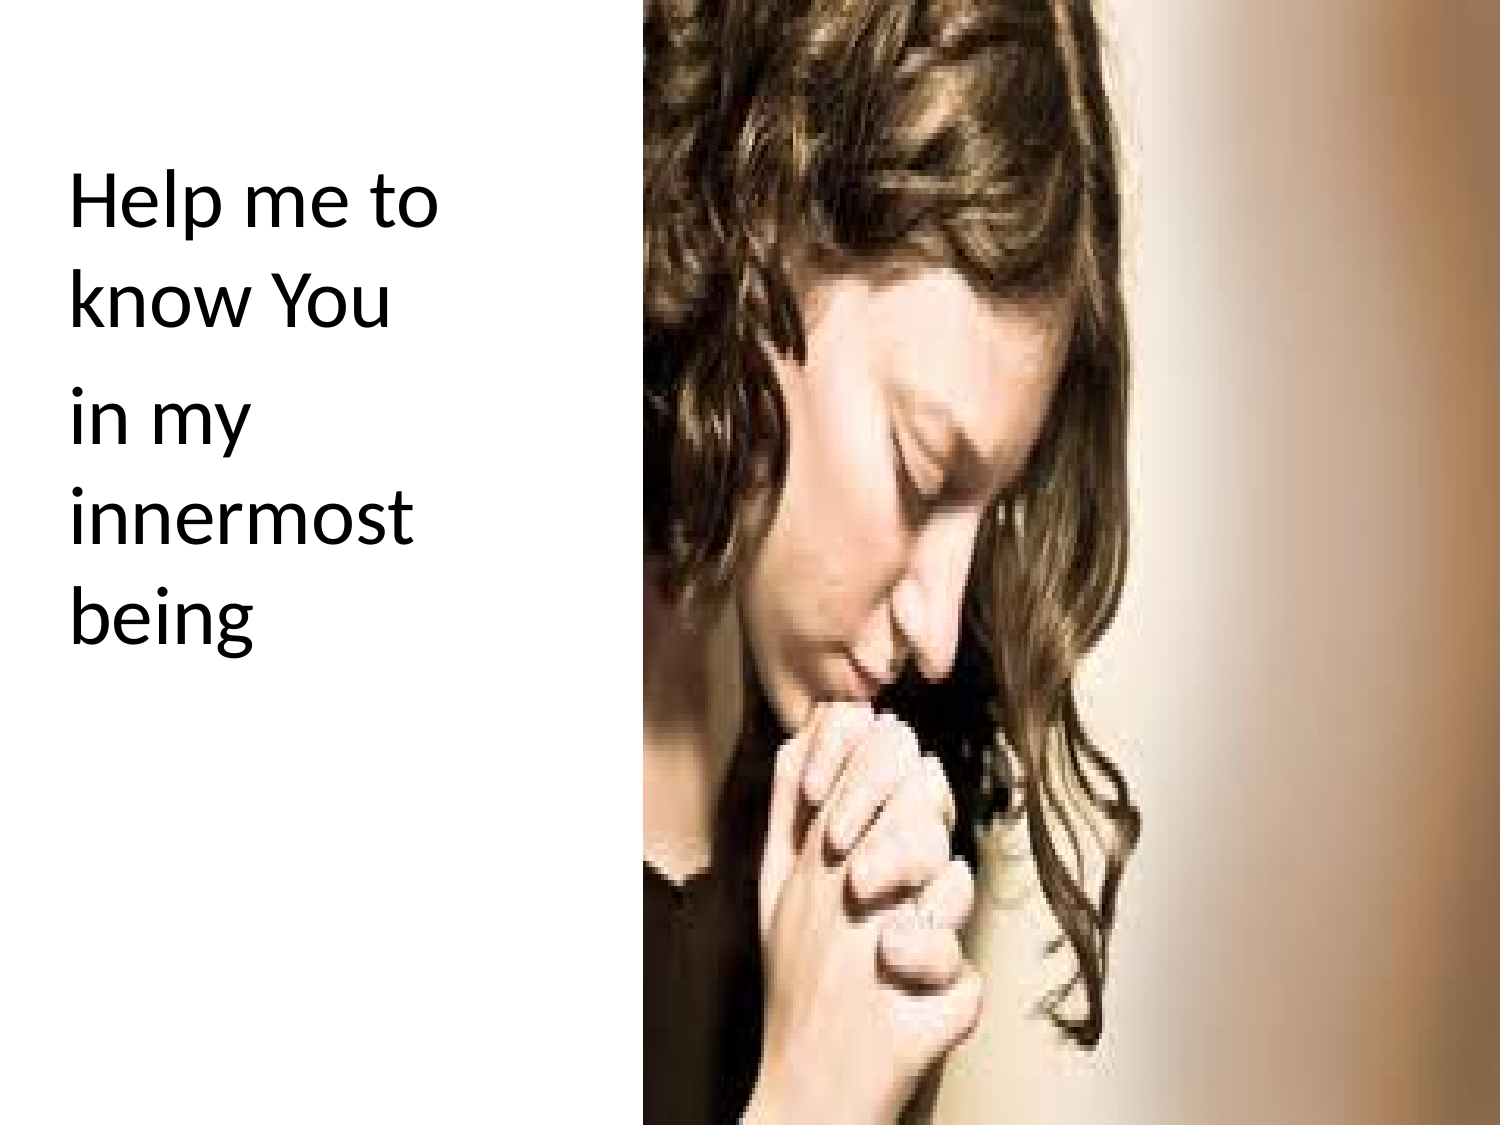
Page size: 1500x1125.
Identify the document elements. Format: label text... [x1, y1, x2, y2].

list Help me to know You in my innermost being [53, 137, 610, 1100]
picture [643, 0, 1500, 1125]
